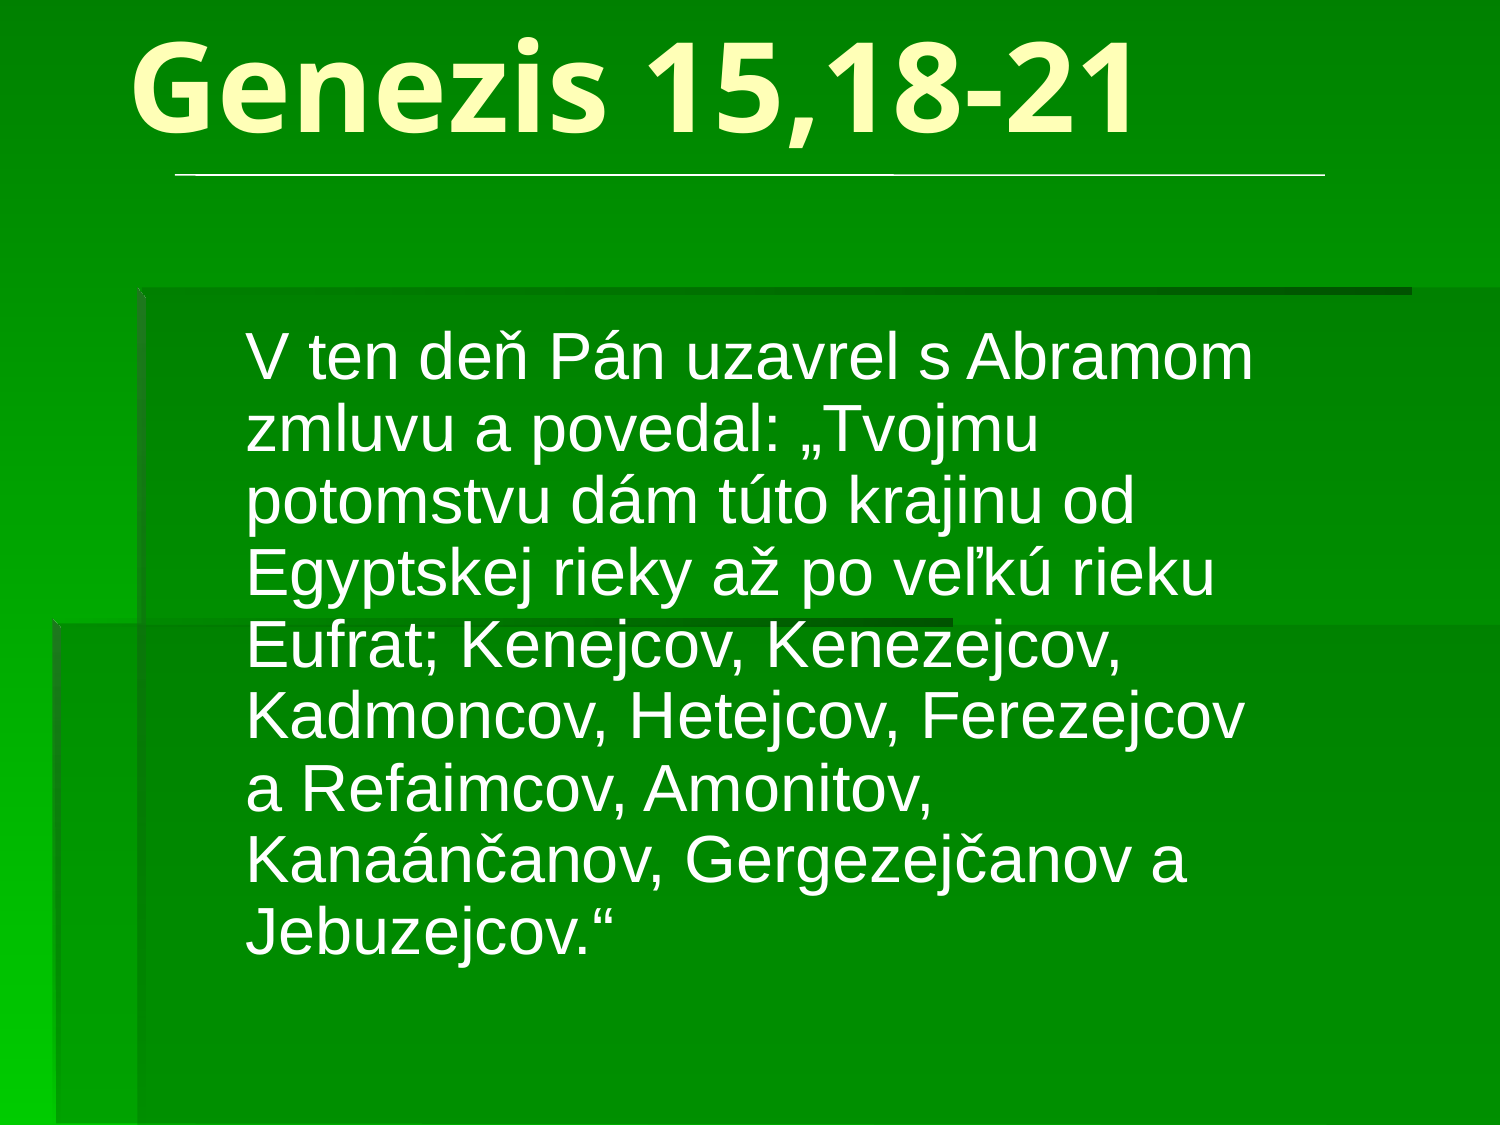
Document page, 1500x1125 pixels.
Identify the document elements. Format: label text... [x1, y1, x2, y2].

title Genezis 15,18-21 [112, 0, 1388, 213]
subtitle V ten deň Pán uzavrel s Abramom zmluvu a povedal: „Tvojmu potomstvu dám túto krajinu od Egyptskej rieky až po veľkú rieku Eufrat; Kenejcov, Kenezejcov, Kadmoncov, Hetejcov, Ferezejcov a Refaimcov, Amonitov, Kanaánčanov, Gergezejčanov a Jebuzejcov.“ [229, 314, 1318, 1048]
